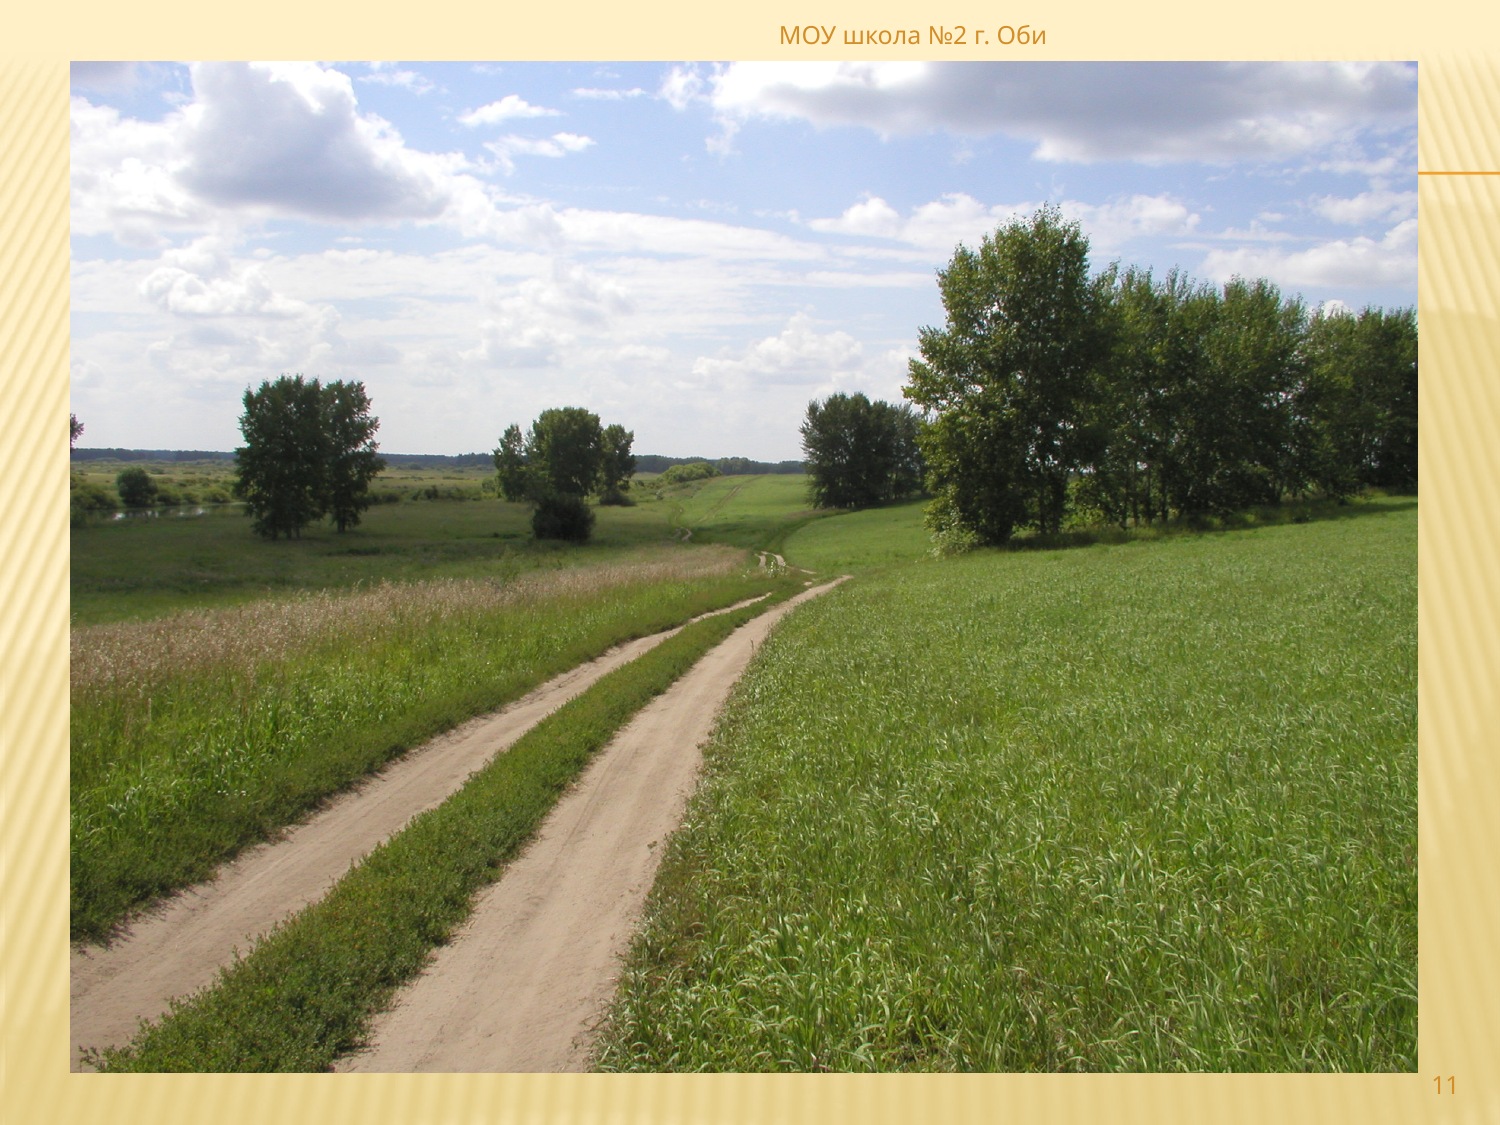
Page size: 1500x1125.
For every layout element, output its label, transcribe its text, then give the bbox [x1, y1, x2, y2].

slide_number 11 [1350, 1061, 1475, 1103]
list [69, 61, 1419, 1073]
footer МОУ школа №2 г. Оби [587, 12, 1063, 58]
